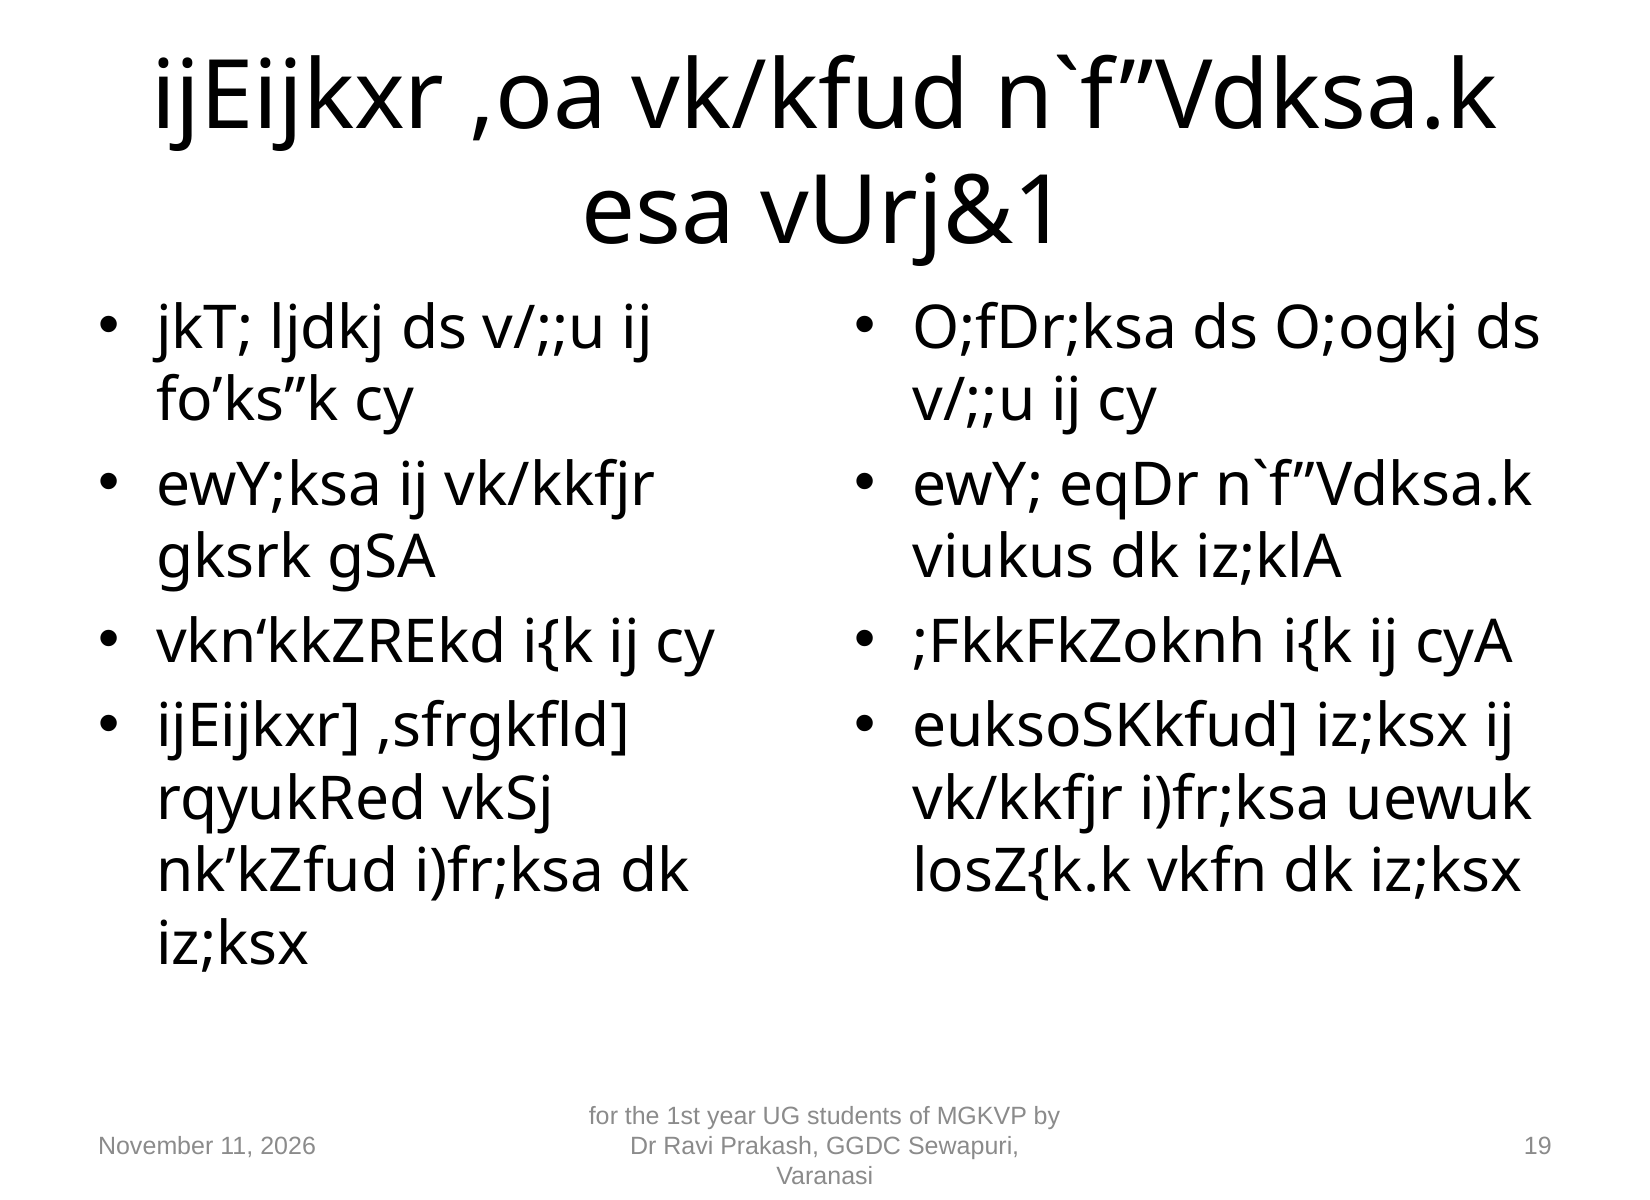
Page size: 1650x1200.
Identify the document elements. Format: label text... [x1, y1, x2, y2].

footer for the 1st year UG students of MGKVP by Dr Ravi Prakash, GGDC Sewapuri, Varanasi [563, 1112, 1087, 1177]
list O;fDr;ksa ds O;ogkj ds v/;;u ij cy ewY; eqDr n`f”Vdksa.k viukus dk iz;klA ;FkkFkZoknh i{k ij cyA euksoSKkfud] iz;ksx ij vk/kkfjr i)fr;ksa uewuk losZ{k.k vkfn dk iz;ksx [838, 279, 1568, 1073]
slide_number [82, 1112, 468, 1177]
slide_number 19 [1182, 1112, 1568, 1177]
list jkT; ljdkj ds v/;;u ij fo’ks”k cy ewY;ksa ij vk/kkfjr gksrk gSA vkn‘kkZREkd i{k ij cy ijEijkxr] ,sfrgkfld] rqyukRed vkSj nk’kZfud i)fr;ksa dk iz;ksx [82, 279, 812, 1073]
title ijEijkxr ,oa vk/kfud n`f”Vdksa.k esa vUrj&1 [82, 47, 1568, 249]
